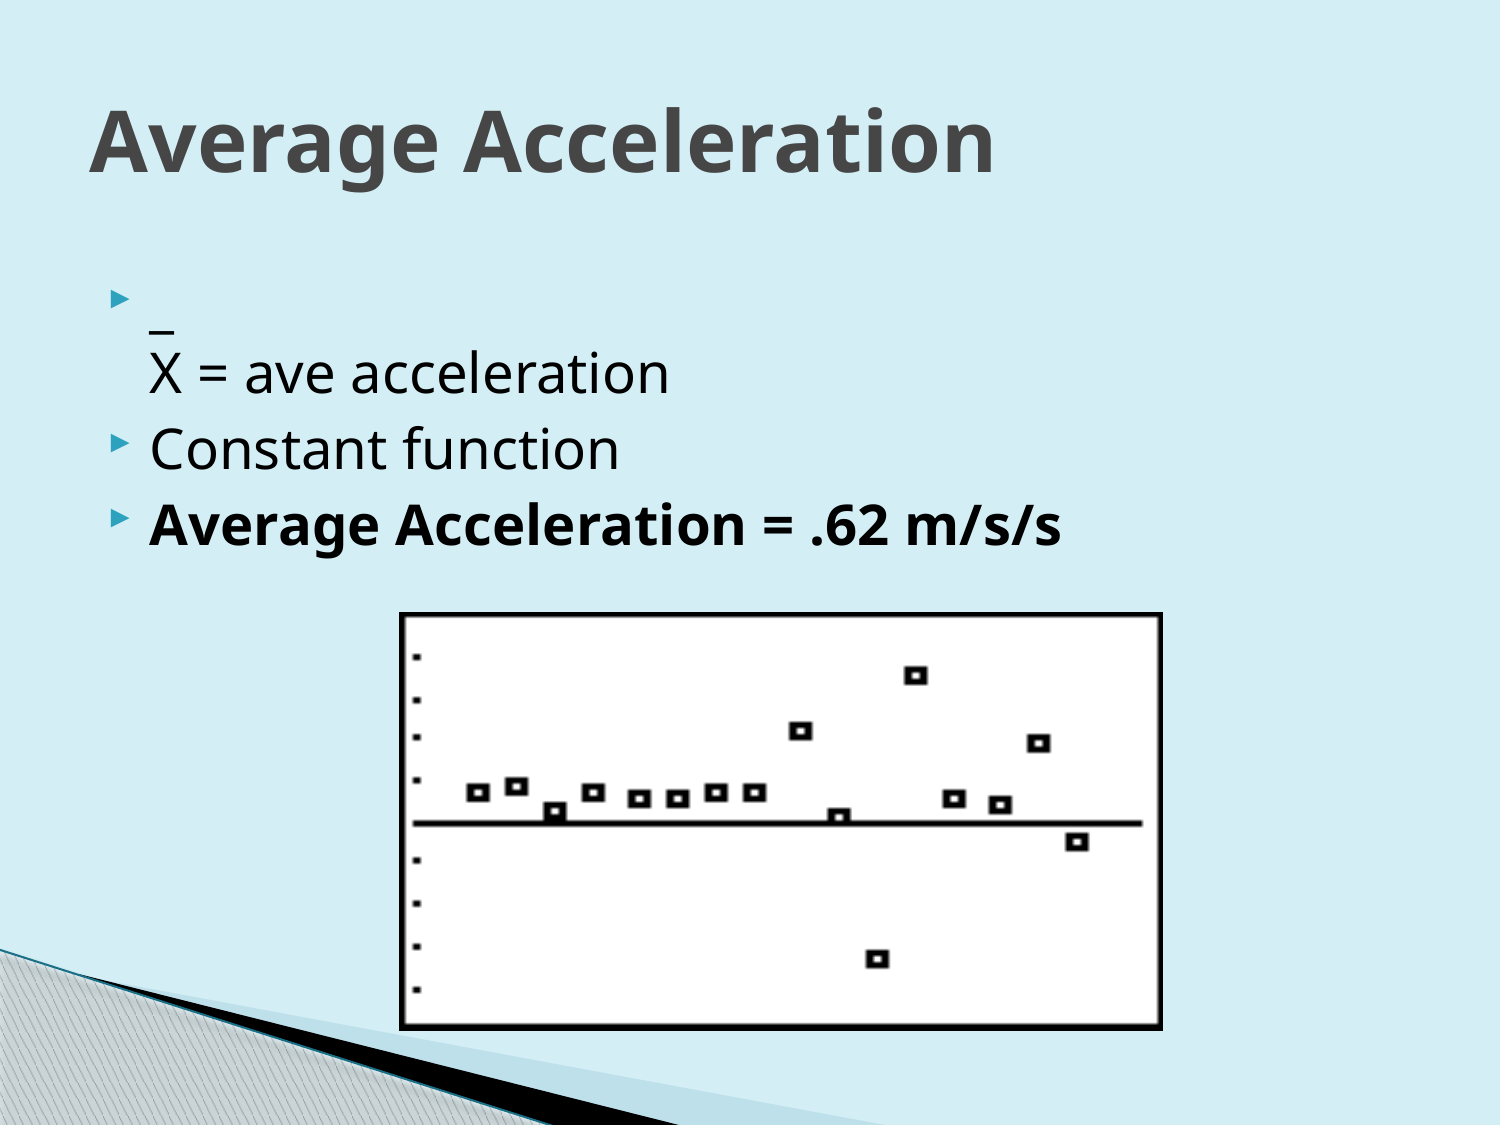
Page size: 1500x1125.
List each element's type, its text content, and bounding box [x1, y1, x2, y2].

title Average Acceleration [75, 45, 1425, 233]
picture [399, 612, 1163, 1032]
list _ X = ave acceleration Constant function Average Acceleration = .62 m/s/s [75, 262, 1213, 1063]
